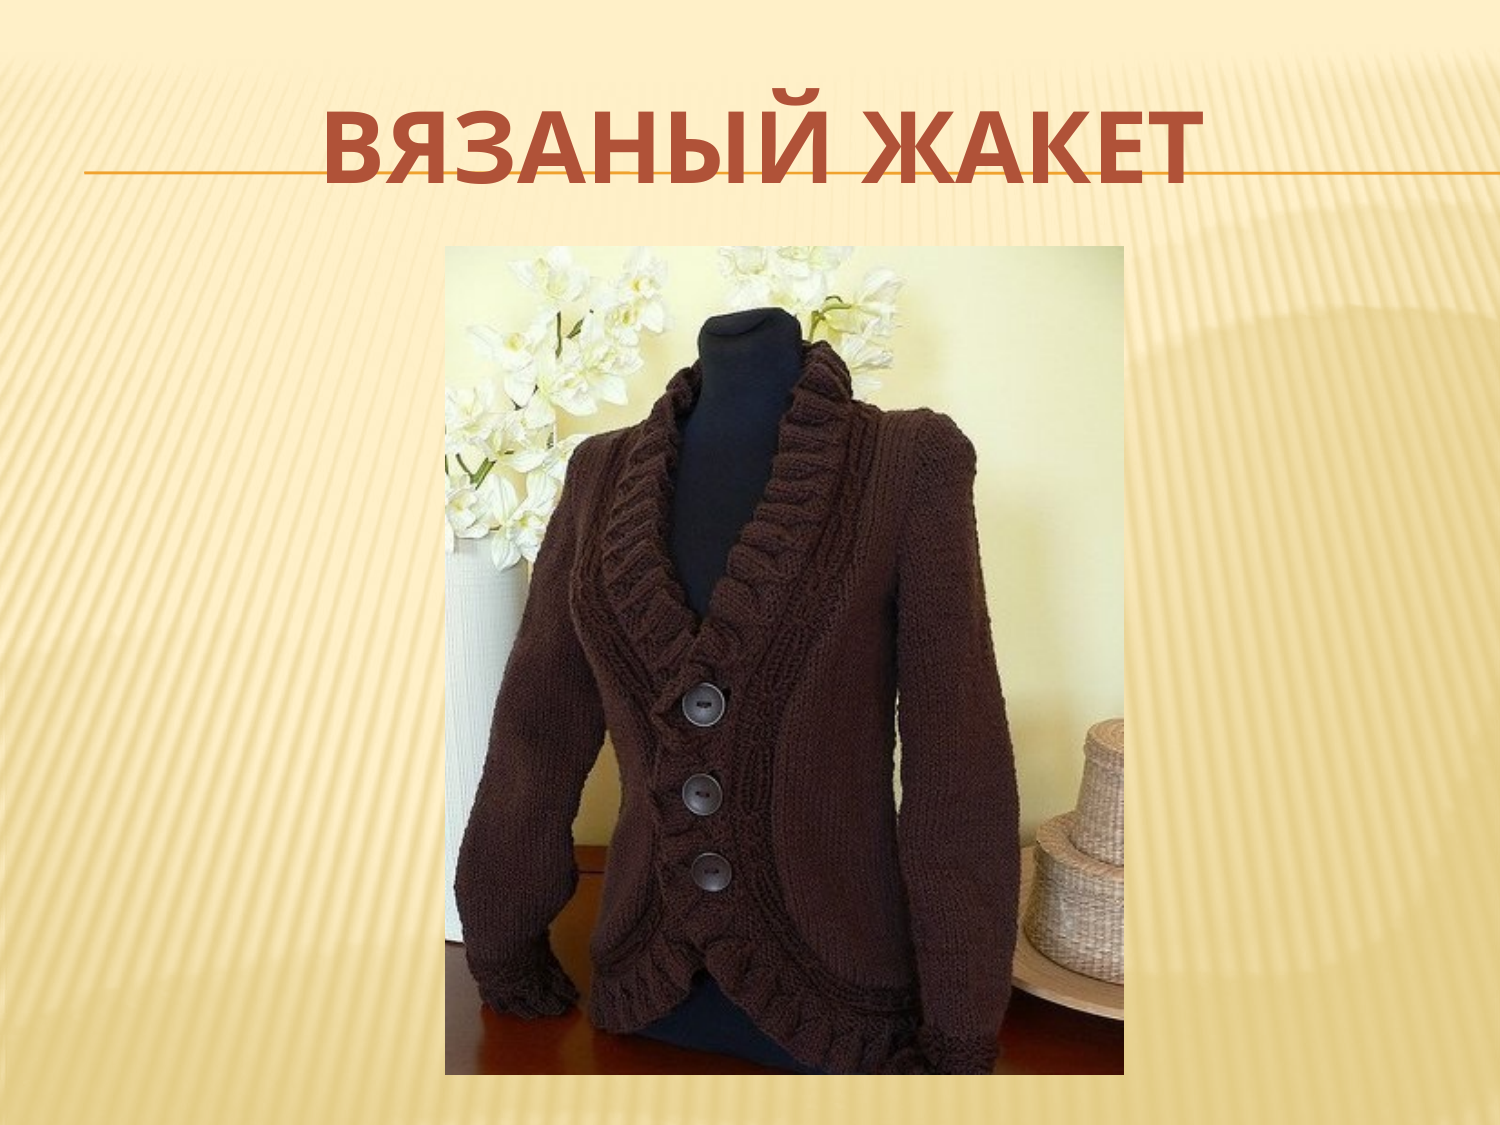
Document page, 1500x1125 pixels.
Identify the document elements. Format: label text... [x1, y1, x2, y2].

title ВЯЗАНЫЙ ЖАКЕТ [50, 75, 1475, 213]
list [445, 245, 1124, 1075]
